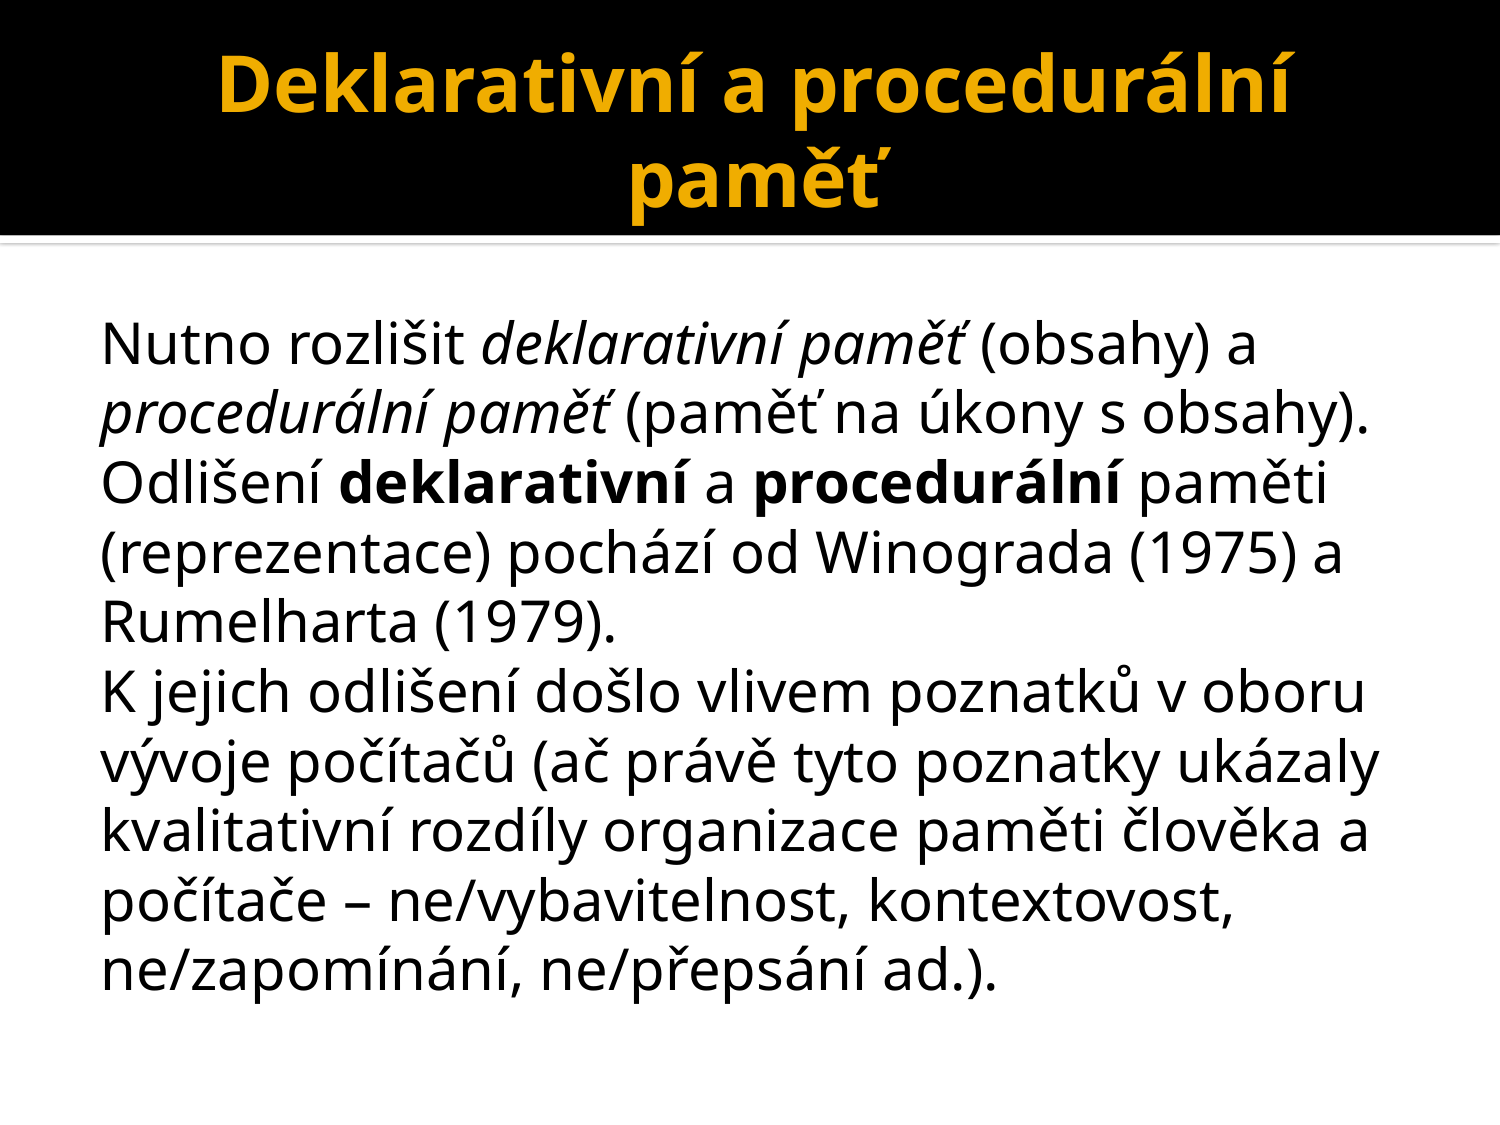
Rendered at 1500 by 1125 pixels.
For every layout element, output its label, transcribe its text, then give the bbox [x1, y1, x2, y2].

list Nutno rozlišit deklarativní paměť (obsahy) a procedurální paměť (paměť na úkony s obsahy). Odlišení deklarativní a procedurální paměti (reprezentace) pochází od Winograda (1975) a Rumelharta (1979). K jejich odlišení došlo vlivem poznatků v oboru vývoje počítačů (ač právě tyto poznatky ukázaly kvalitativní rozdíly organizace paměti člověka a počítače – ne/vybavitelnost, kontextovost, ne/zapomínání, ne/přepsání ad.). [75, 291, 1425, 1106]
title Deklarativní a procedurální paměť [75, 25, 1425, 231]
